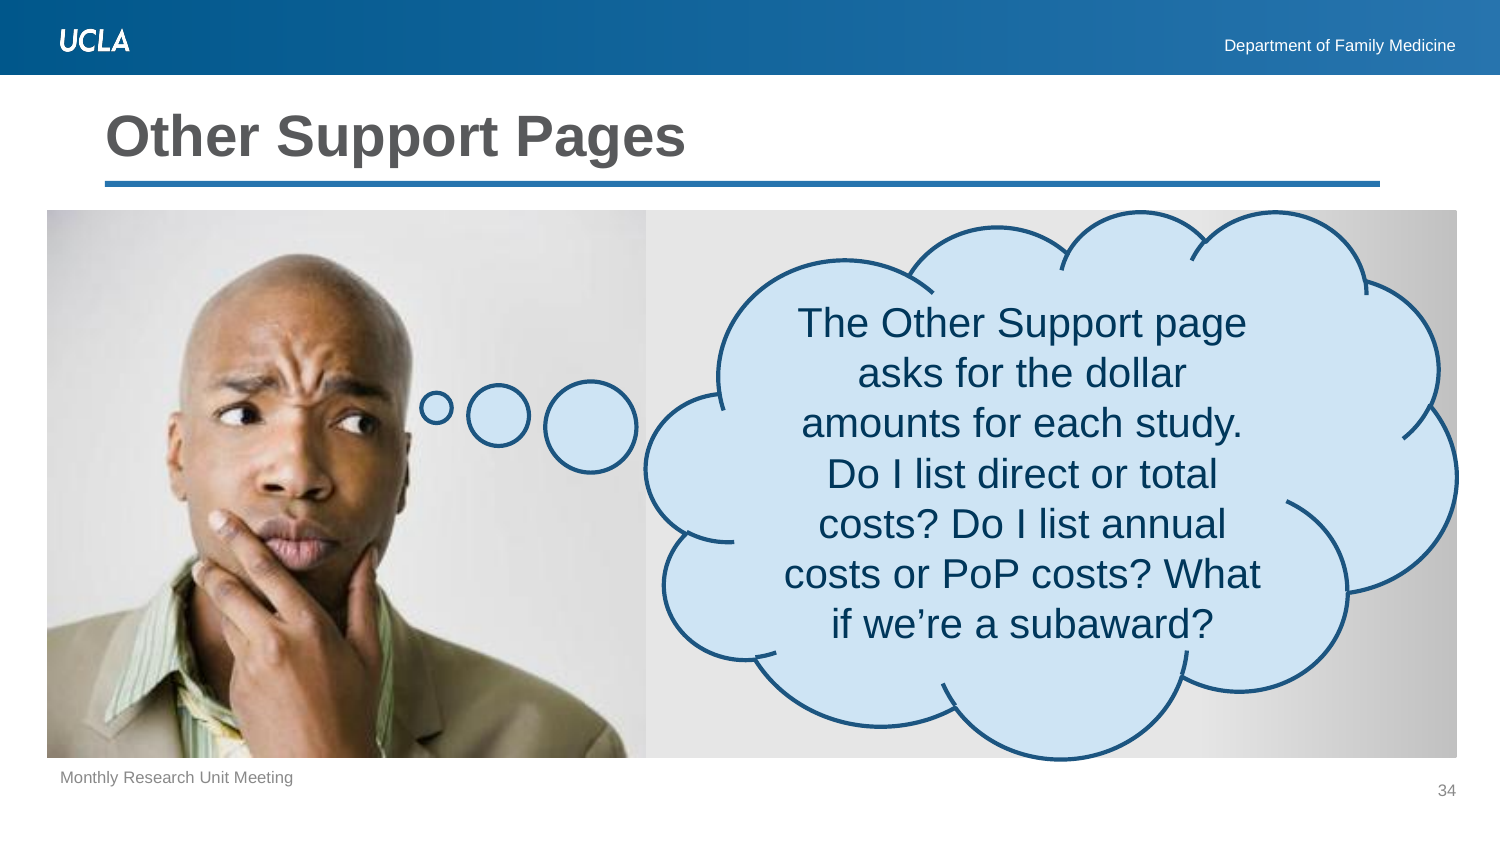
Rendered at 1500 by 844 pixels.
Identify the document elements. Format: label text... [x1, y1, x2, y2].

title Other Support Pages [105, 105, 1380, 170]
picture [60, 28, 130, 52]
text_box [1088, 492, 1459, 760]
picture [46, 210, 769, 758]
slide_number 34 [1381, 780, 1457, 840]
text_box The Other Support page asks for the dollar amounts for each study. Do I list direct or total costs? Do I list annual costs or PoP costs? What if we’re a subaward? [773, 210, 1459, 762]
text_box [766, 208, 1459, 462]
text_box [772, 687, 1033, 760]
